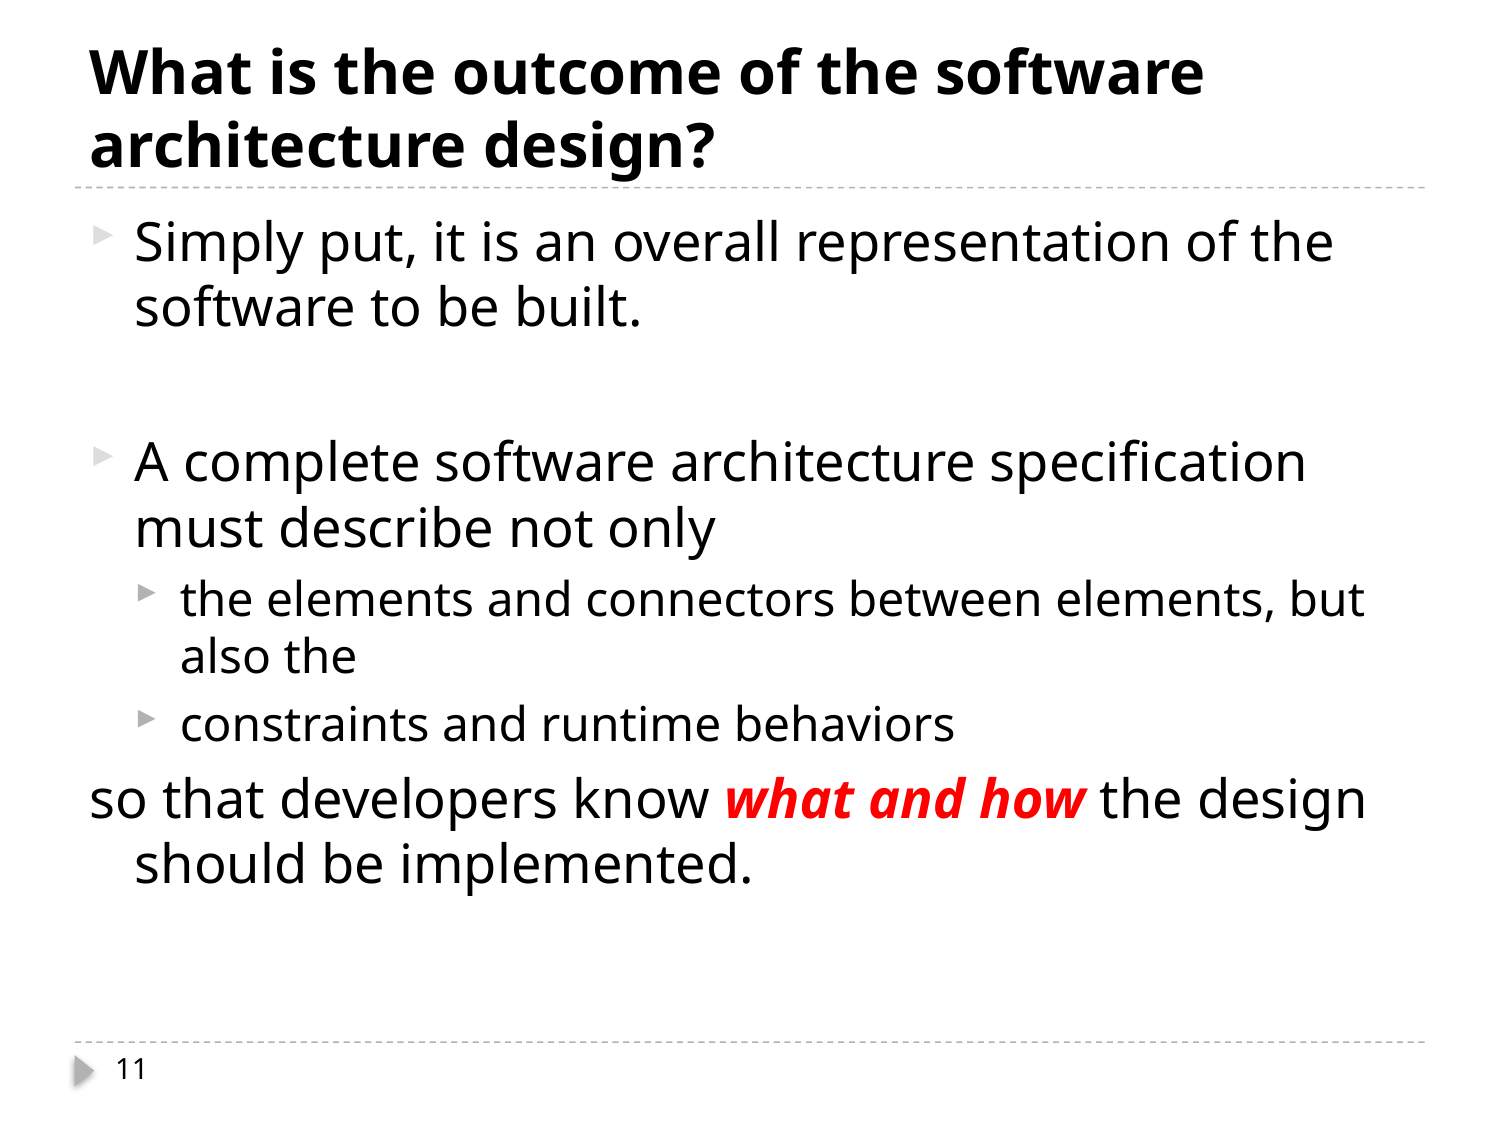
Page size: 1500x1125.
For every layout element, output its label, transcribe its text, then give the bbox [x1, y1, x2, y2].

slide_number 11 [100, 1042, 426, 1103]
list Simply put, it is an overall representation of the software to be built. A complete software architecture specification must describe not only the elements and connectors between elements, but also the constraints and runtime behaviors so that developers know what and how the design should be implemented. [75, 200, 1425, 1010]
title What is the outcome of the software architecture design? [75, 24, 1425, 188]
